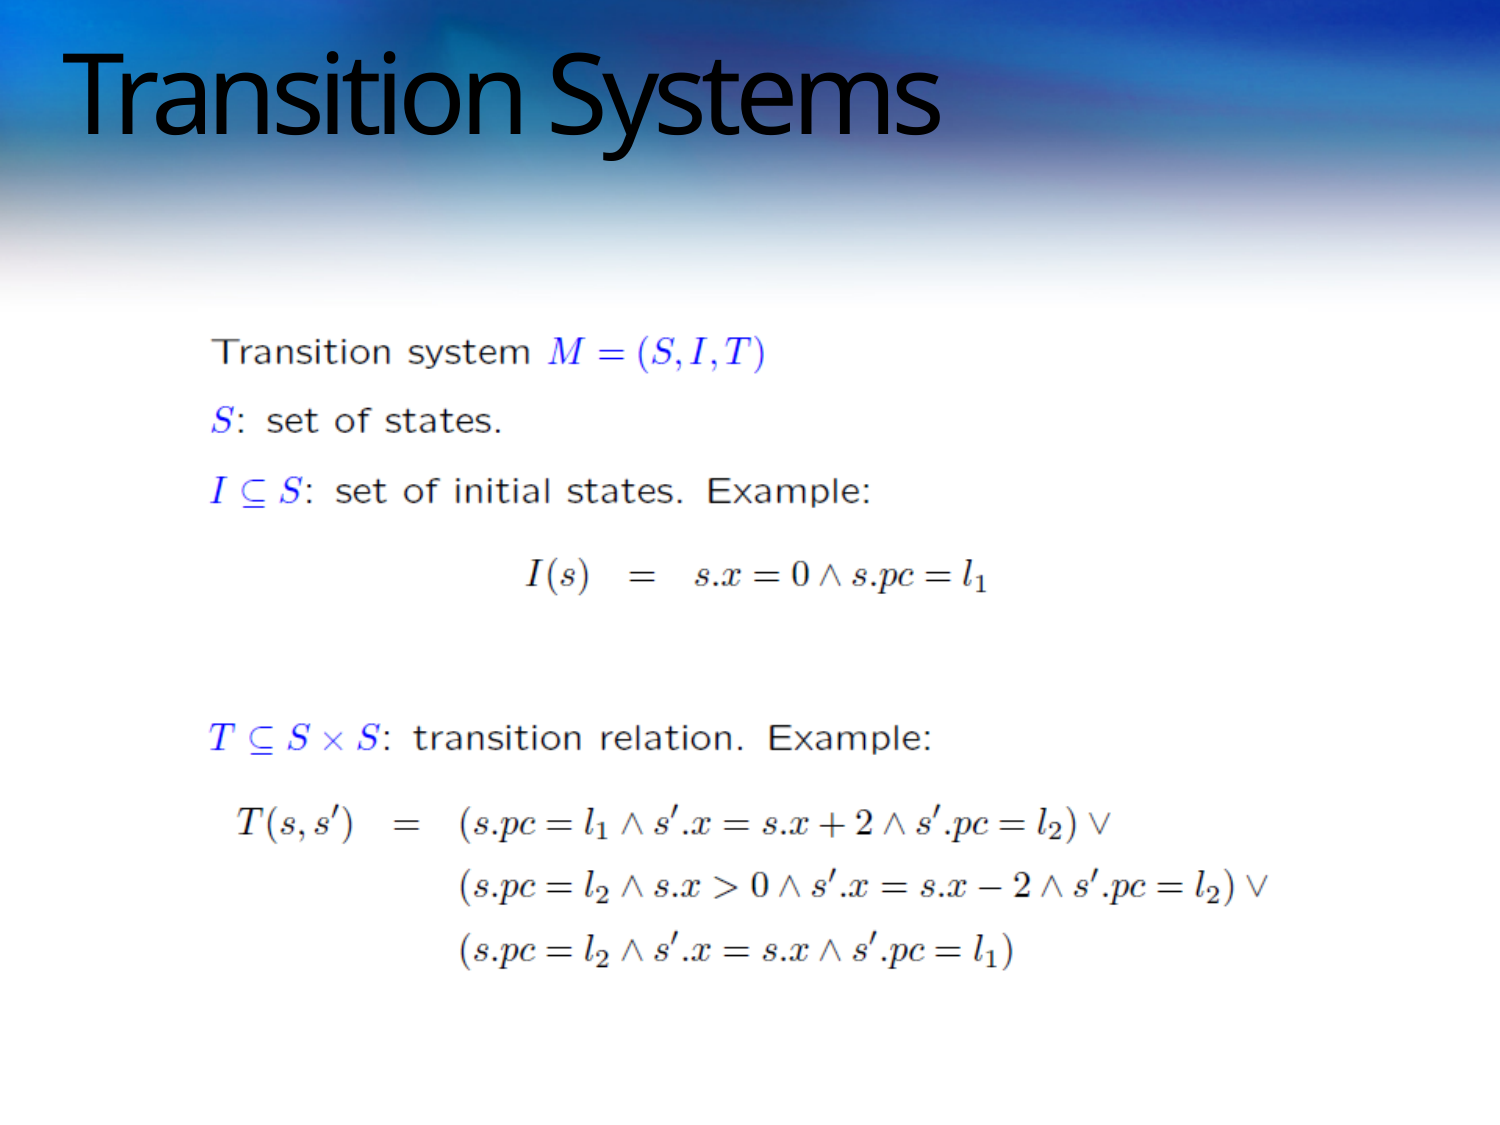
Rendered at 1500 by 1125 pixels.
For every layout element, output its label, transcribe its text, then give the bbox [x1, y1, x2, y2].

picture [0, 0, 1500, 1125]
title Transition Systems [62, 37, 1438, 161]
